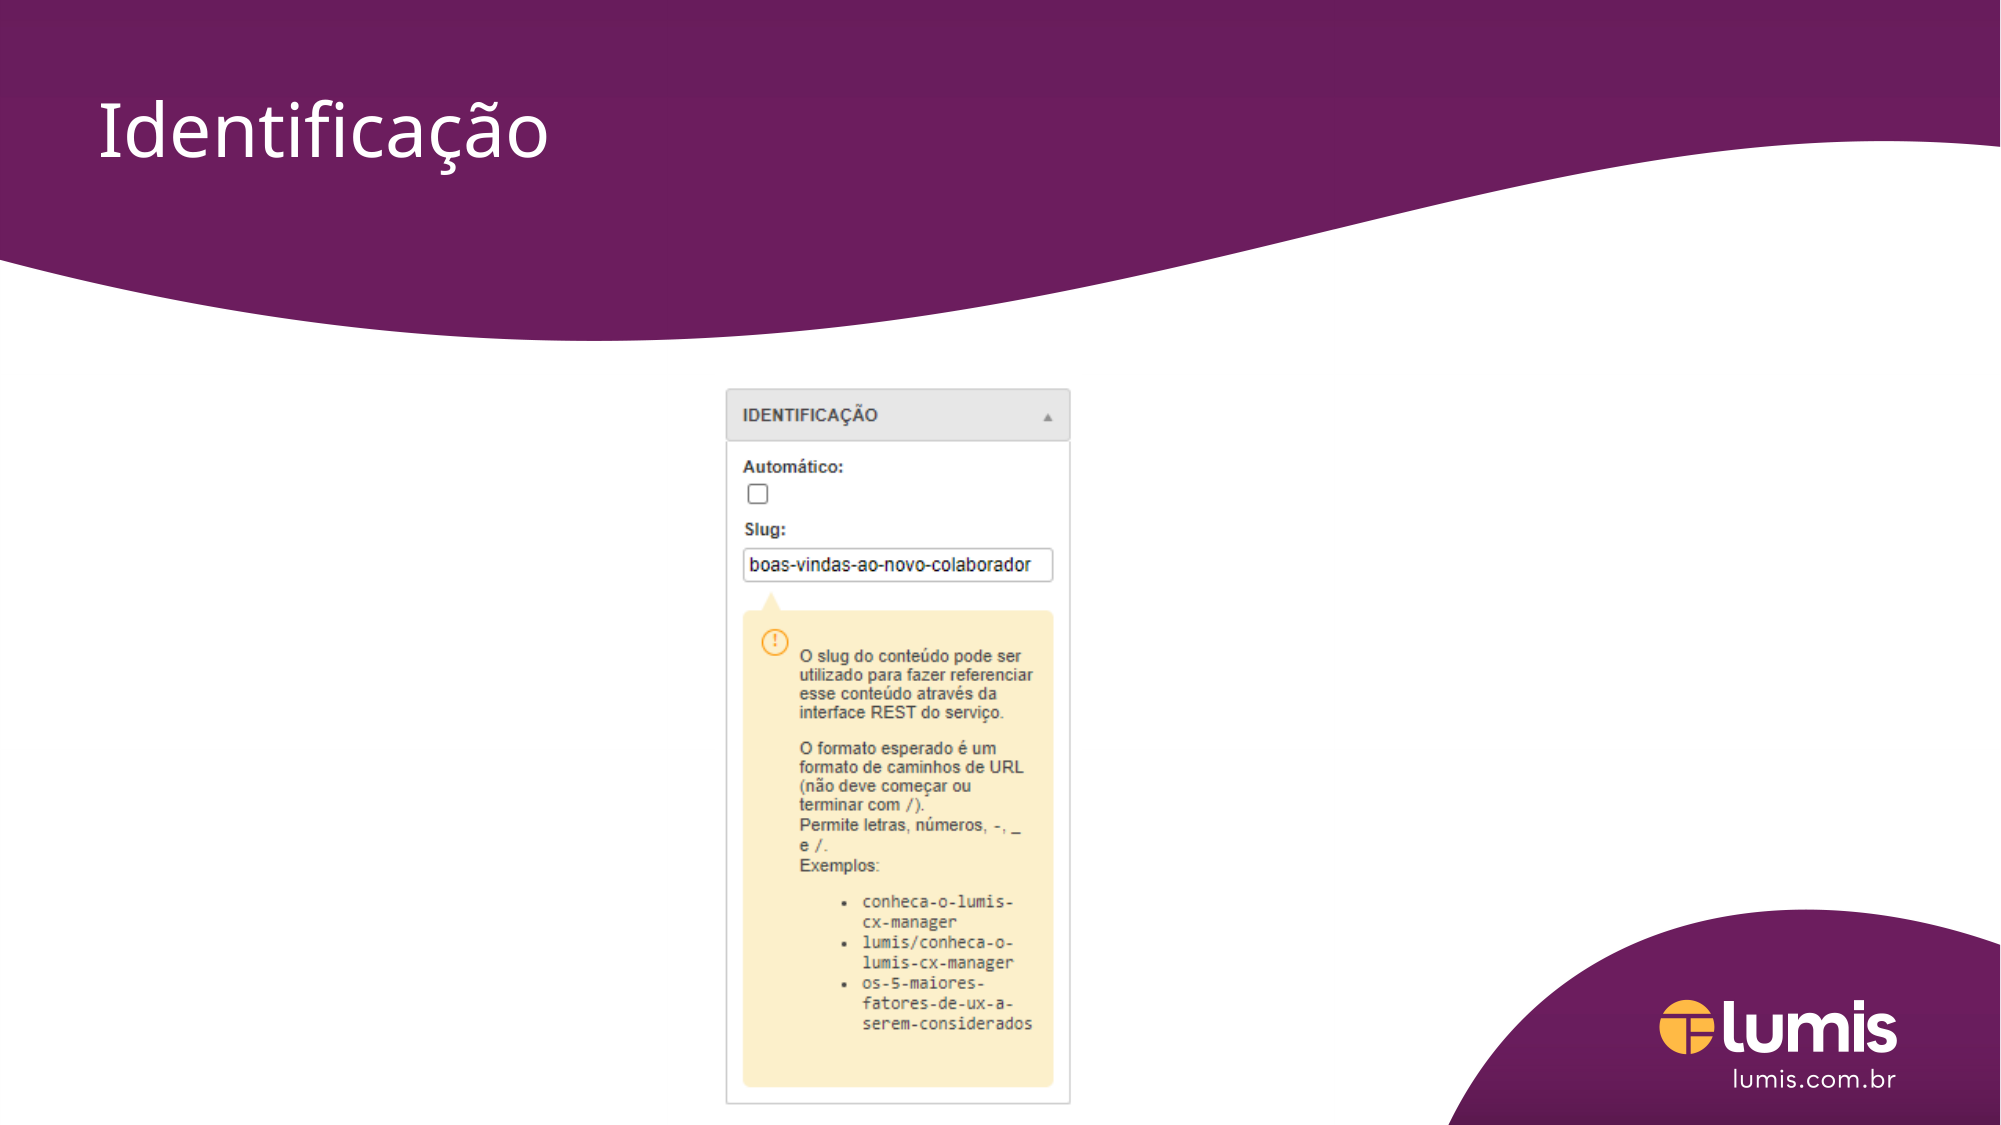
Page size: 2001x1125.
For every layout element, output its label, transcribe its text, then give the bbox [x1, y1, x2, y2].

picture [0, 0, 2001, 1125]
title Identificação [83, 84, 1809, 303]
